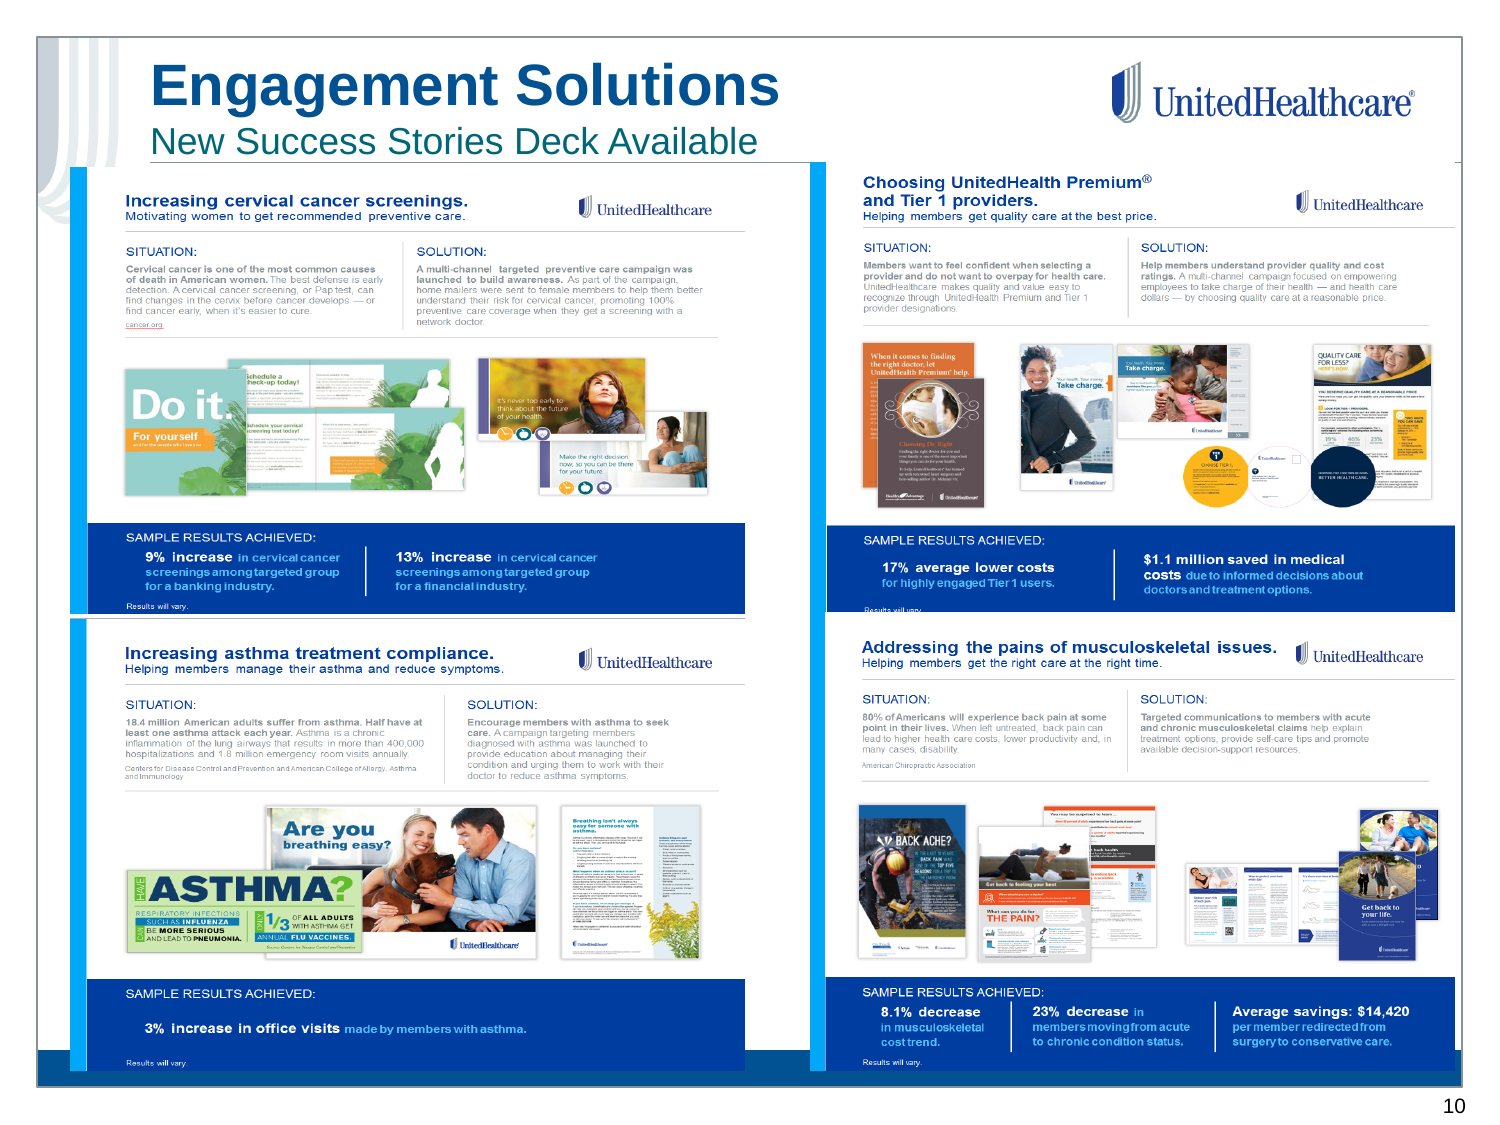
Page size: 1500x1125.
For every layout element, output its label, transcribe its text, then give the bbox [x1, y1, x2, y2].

picture [69, 617, 745, 1072]
text_box 10 [1427, 1084, 1481, 1125]
picture [38, 38, 745, 614]
picture [826, 162, 1455, 1072]
picture [1112, 61, 1415, 123]
title Engagement Solutions New Success Stories Deck Available [150, 37, 1050, 162]
